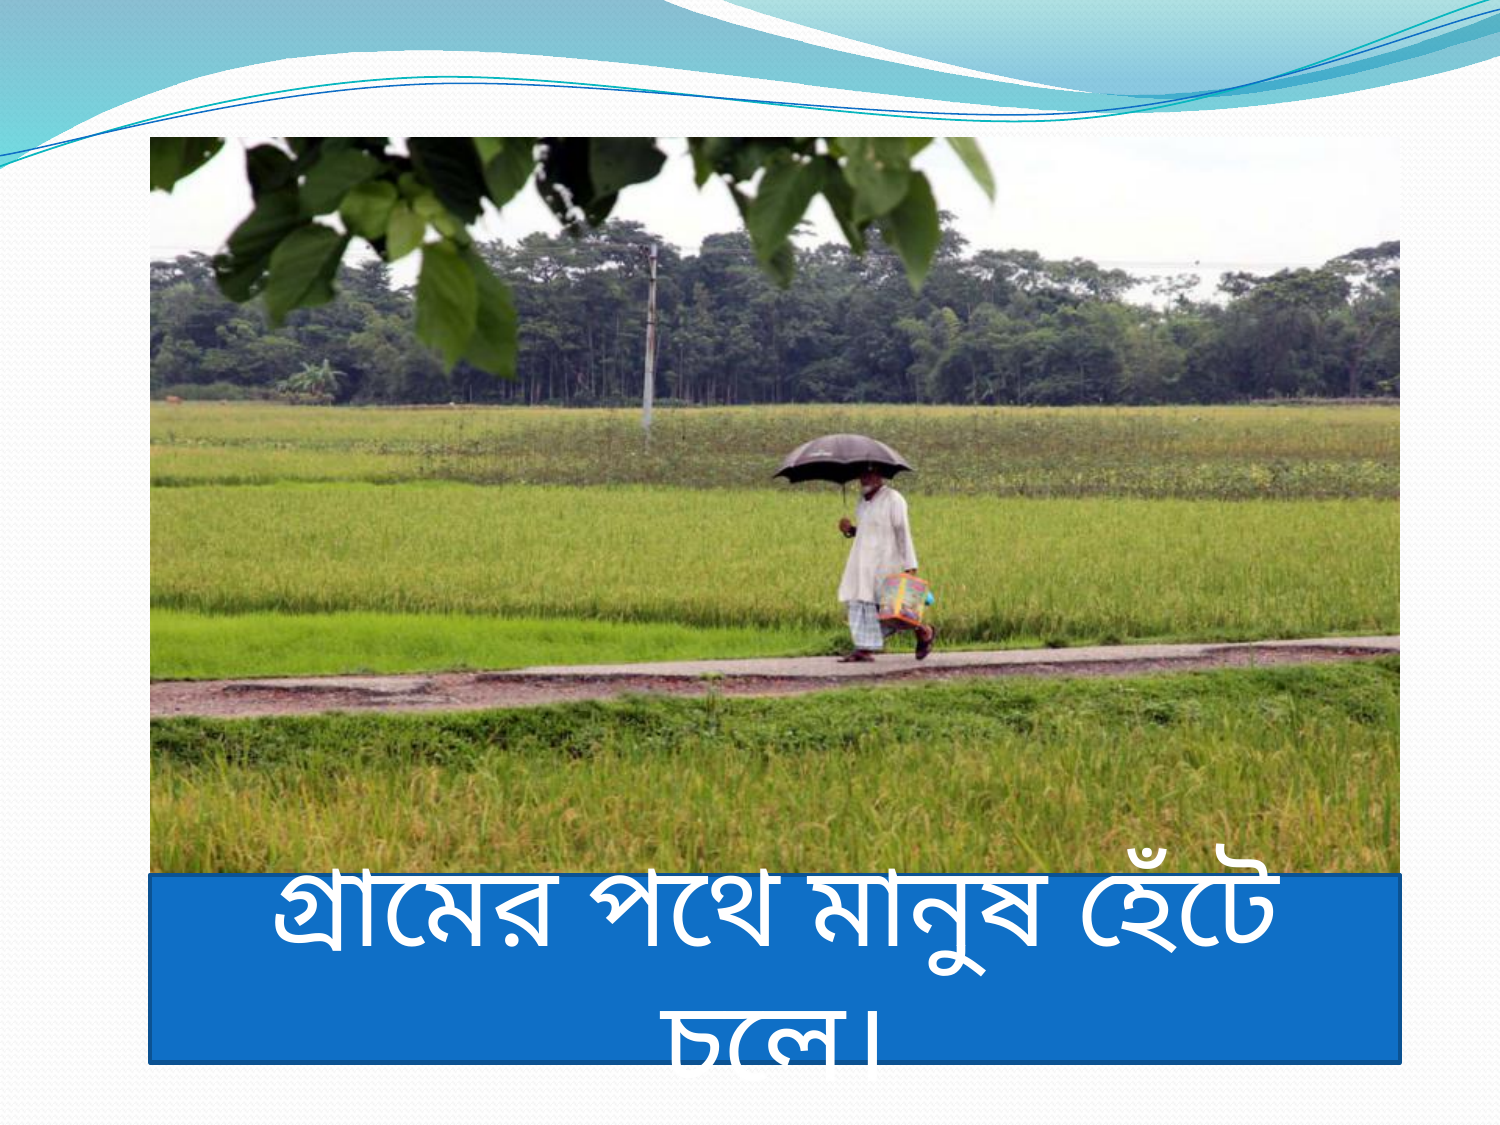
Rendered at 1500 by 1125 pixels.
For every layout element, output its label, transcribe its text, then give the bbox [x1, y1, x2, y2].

text_box গ্রামের পথে মানুষ হেঁটে চলে। [148, 885, 1402, 1065]
picture [149, 137, 1401, 876]
